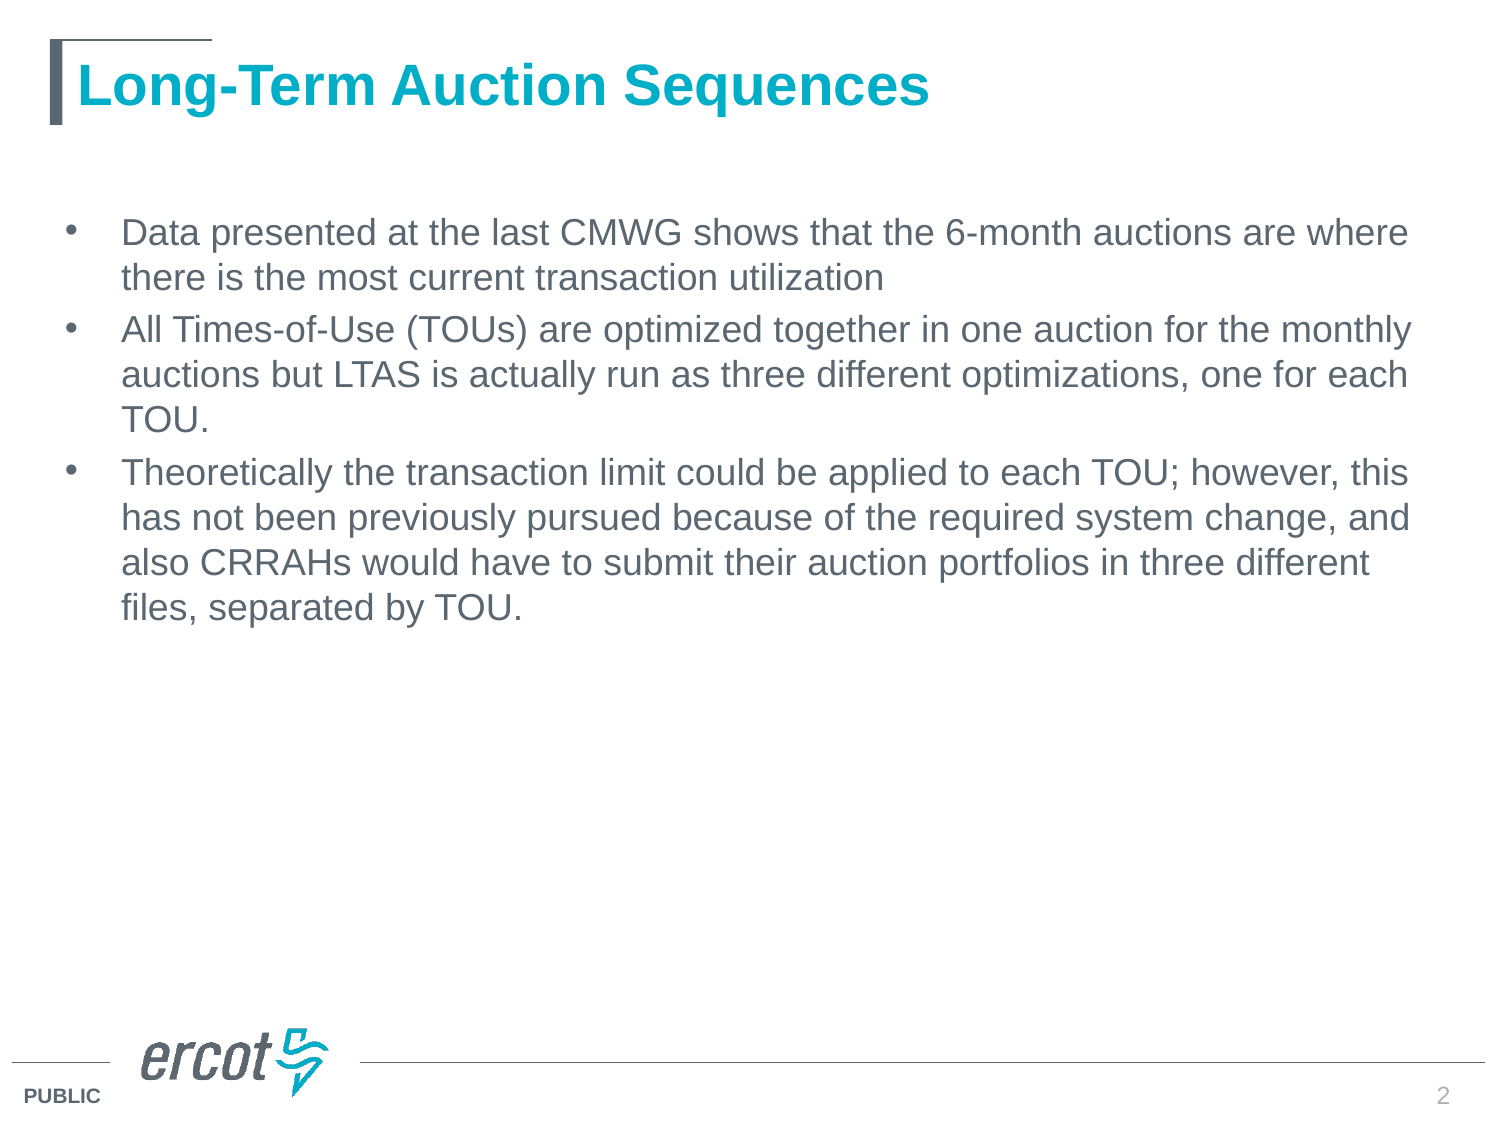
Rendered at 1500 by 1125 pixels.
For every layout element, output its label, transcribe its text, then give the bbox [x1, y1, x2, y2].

picture [137, 1024, 332, 1100]
slide_number 2 [1400, 1076, 1488, 1113]
title Long-Term Auction Sequences [62, 39, 1450, 125]
list Data presented at the last CMWG shows that the 6-month auctions are where there is the most current transaction utilization All Times-of-Use (TOUs) are optimized together in one auction for the monthly auctions but LTAS is actually run as three different optimizations, one for each TOU. Theoretically the transaction limit could be applied to each TOU; however, this has not been previously pursued because of the required system change, and also CRRAHs would have to submit their auction portfolios in three different files, separated by TOU. [50, 200, 1450, 1000]
